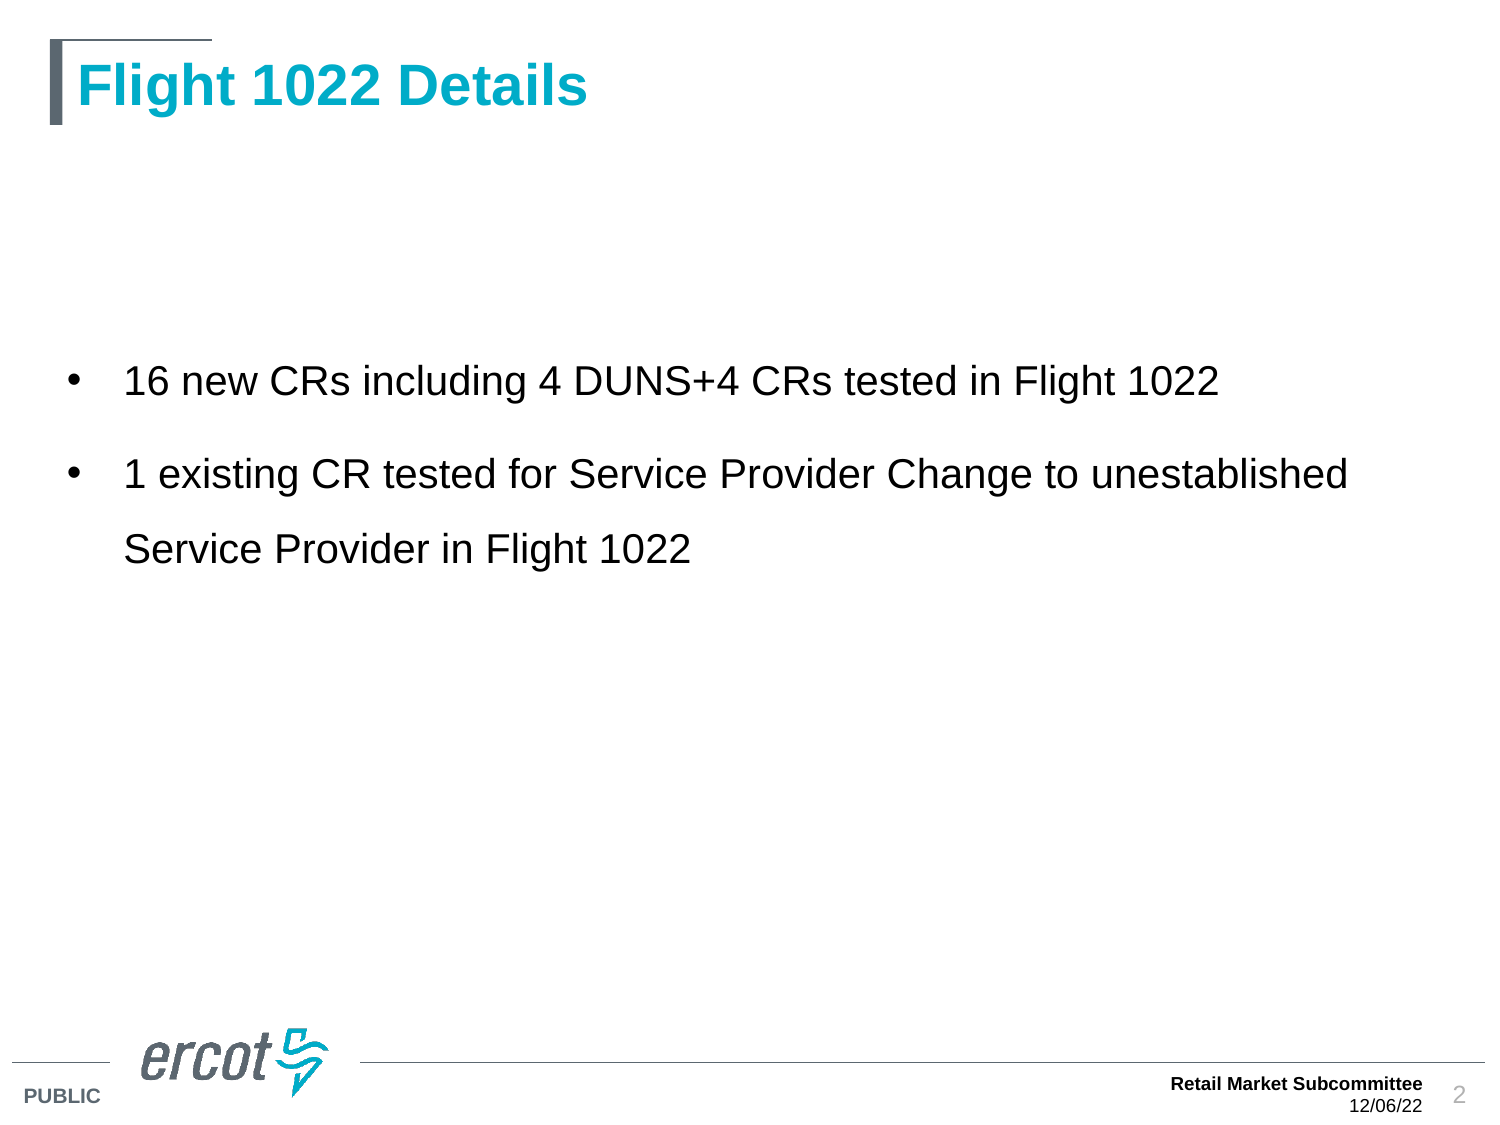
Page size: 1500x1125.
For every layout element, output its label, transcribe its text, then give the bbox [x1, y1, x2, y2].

title Flight 1022 Details [62, 39, 1450, 228]
picture [137, 1024, 332, 1100]
slide_number 2 [1438, 1076, 1475, 1112]
text_box Retail Market Subcommittee 12/06/22 [1149, 1064, 1438, 1125]
list 16 new CRs including 4 DUNS+4 CRs tested in Flight 1022 1 existing CR tested for Service Provider Change to unestablished Service Provider in Flight 1022 [52, 228, 1453, 804]
